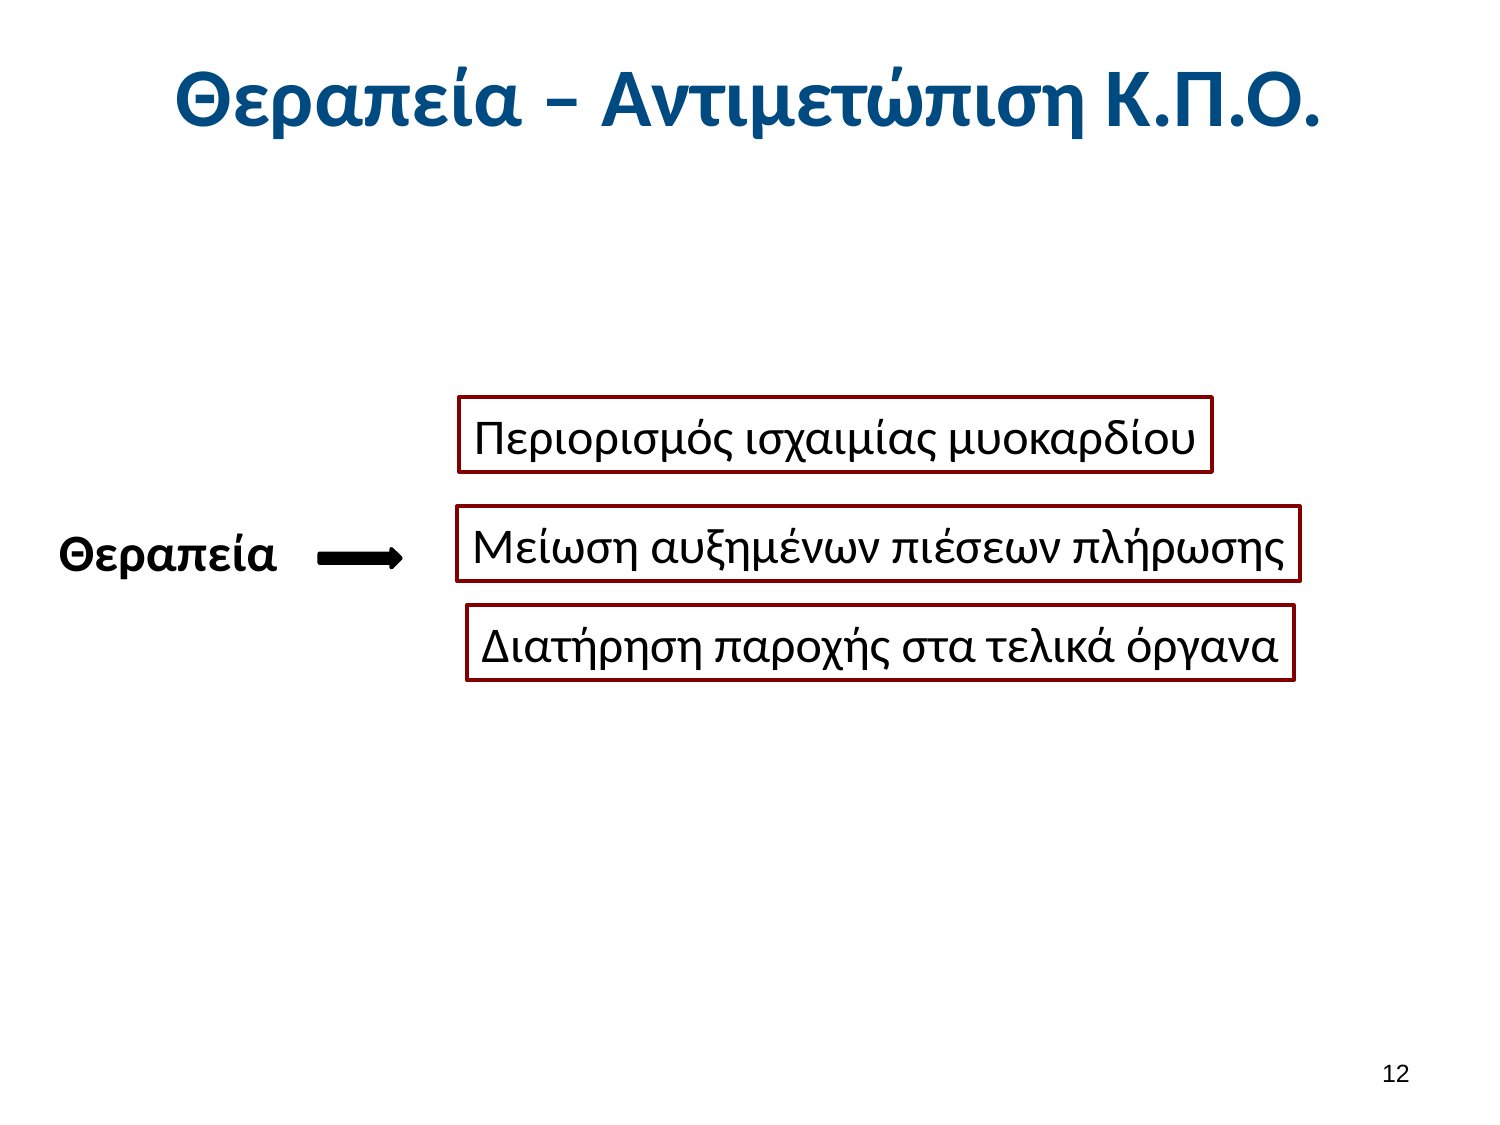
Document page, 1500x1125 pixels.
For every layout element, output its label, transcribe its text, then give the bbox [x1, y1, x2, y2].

list Θεραπεία [43, 510, 294, 606]
text_box Διατήρηση παροχής στα τελικά όργανα [466, 605, 1294, 681]
text_box Περιορισμός ισχαιμίας μυοκαρδίου [459, 397, 1212, 472]
title Θεραπεία – Αντιμετώπιση Κ.Π.Ο. [0, 19, 1500, 169]
slide_number 11 [1074, 1042, 1425, 1103]
text_box Μείωση αυξημένων πιέσεων πλήρωσης [457, 506, 1300, 582]
text_box [317, 547, 403, 570]
